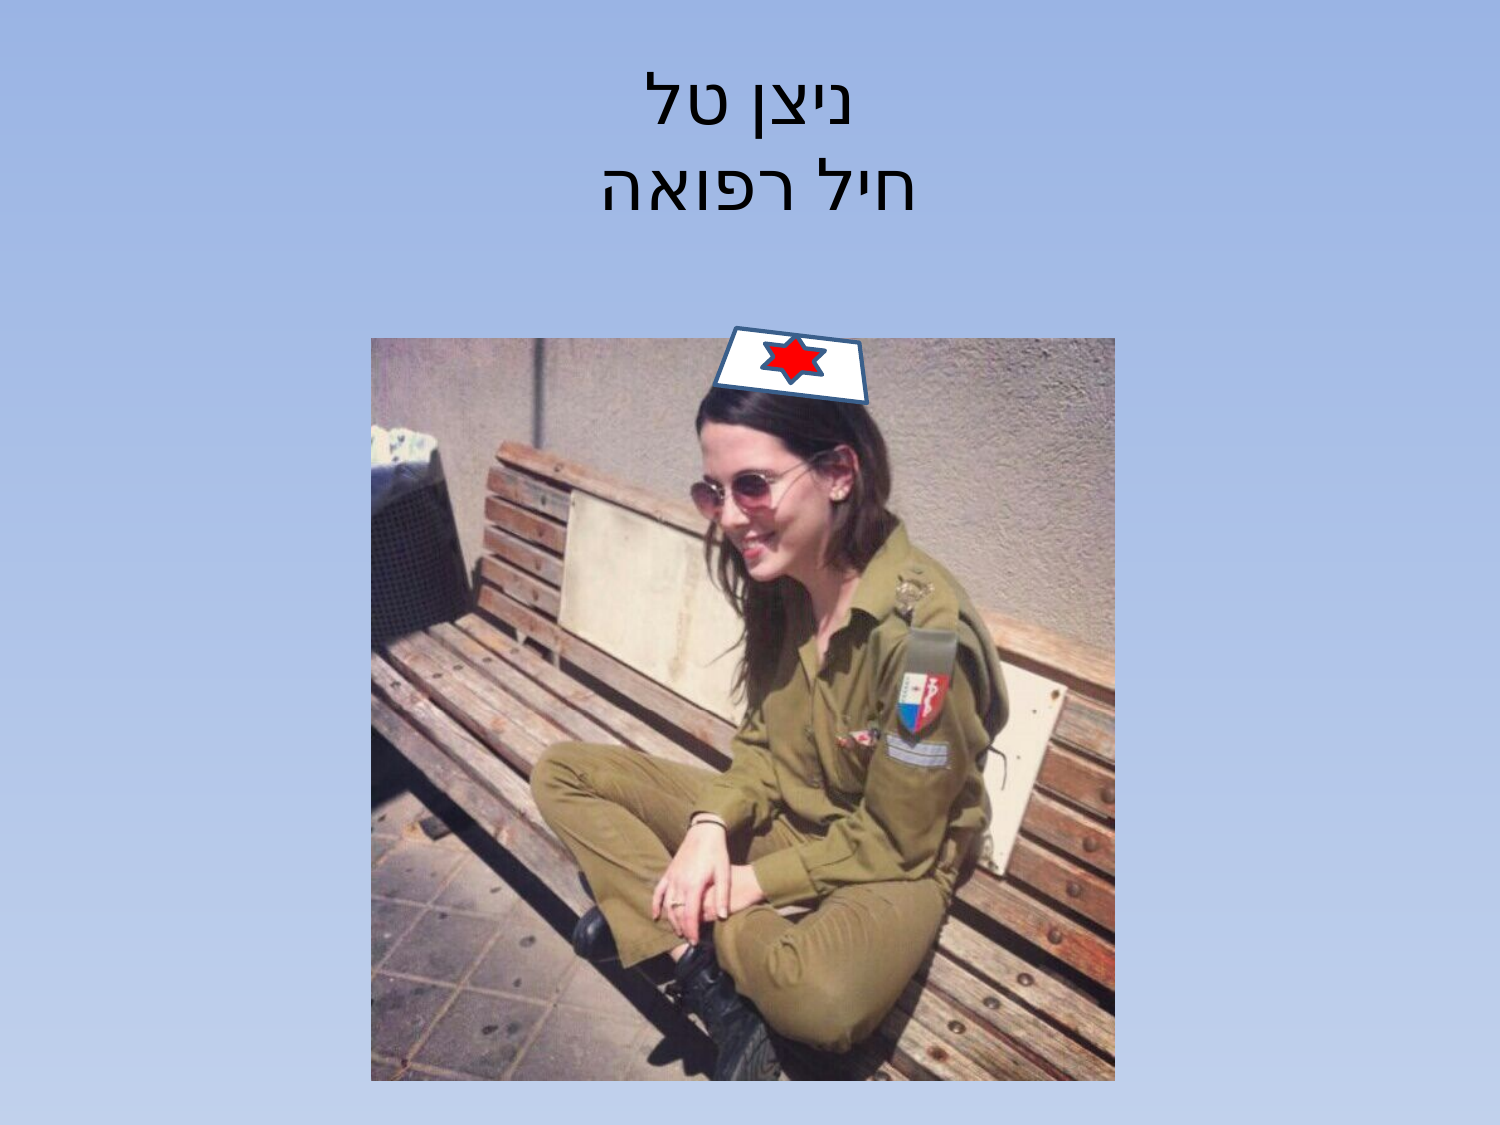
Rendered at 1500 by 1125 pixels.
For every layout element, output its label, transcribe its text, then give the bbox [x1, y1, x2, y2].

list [371, 337, 1115, 1081]
title ניצן טל חיל רפואה [75, 45, 1425, 233]
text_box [717, 334, 872, 395]
